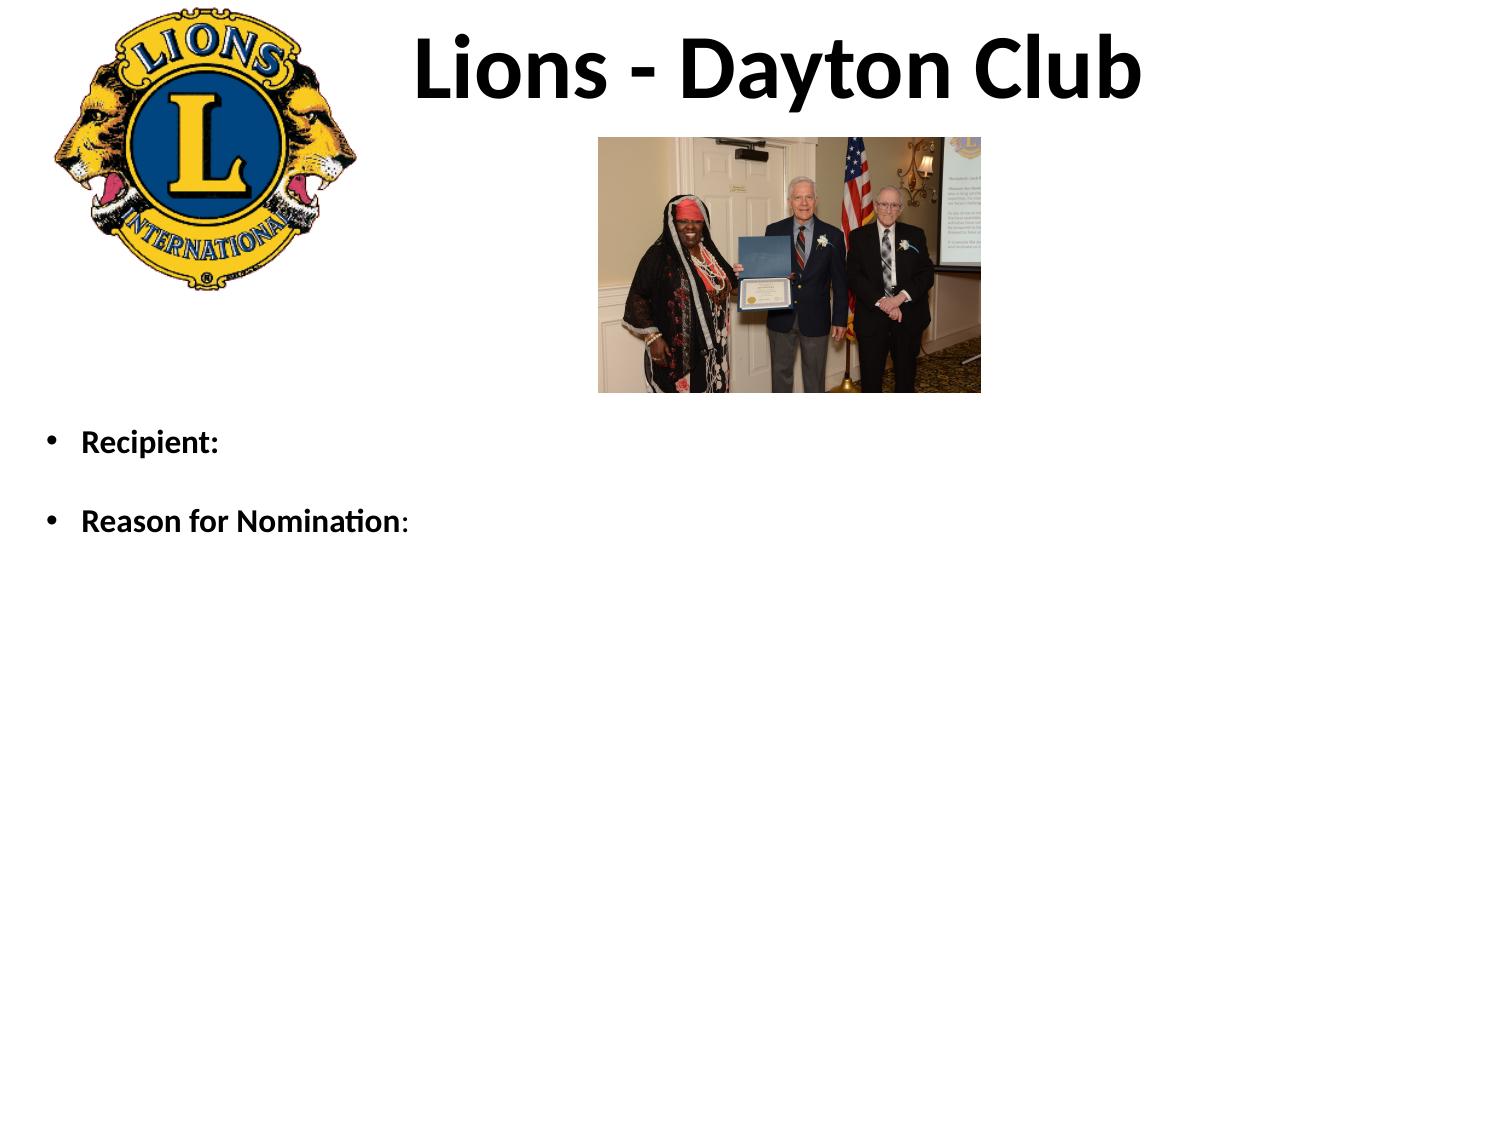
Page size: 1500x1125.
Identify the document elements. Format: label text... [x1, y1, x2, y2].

picture [597, 137, 981, 393]
picture [49, 5, 363, 298]
text_box Lions - Dayton Club [312, 0, 1267, 114]
text_box Recipient: Reason for Nomination: [31, 412, 1469, 1125]
